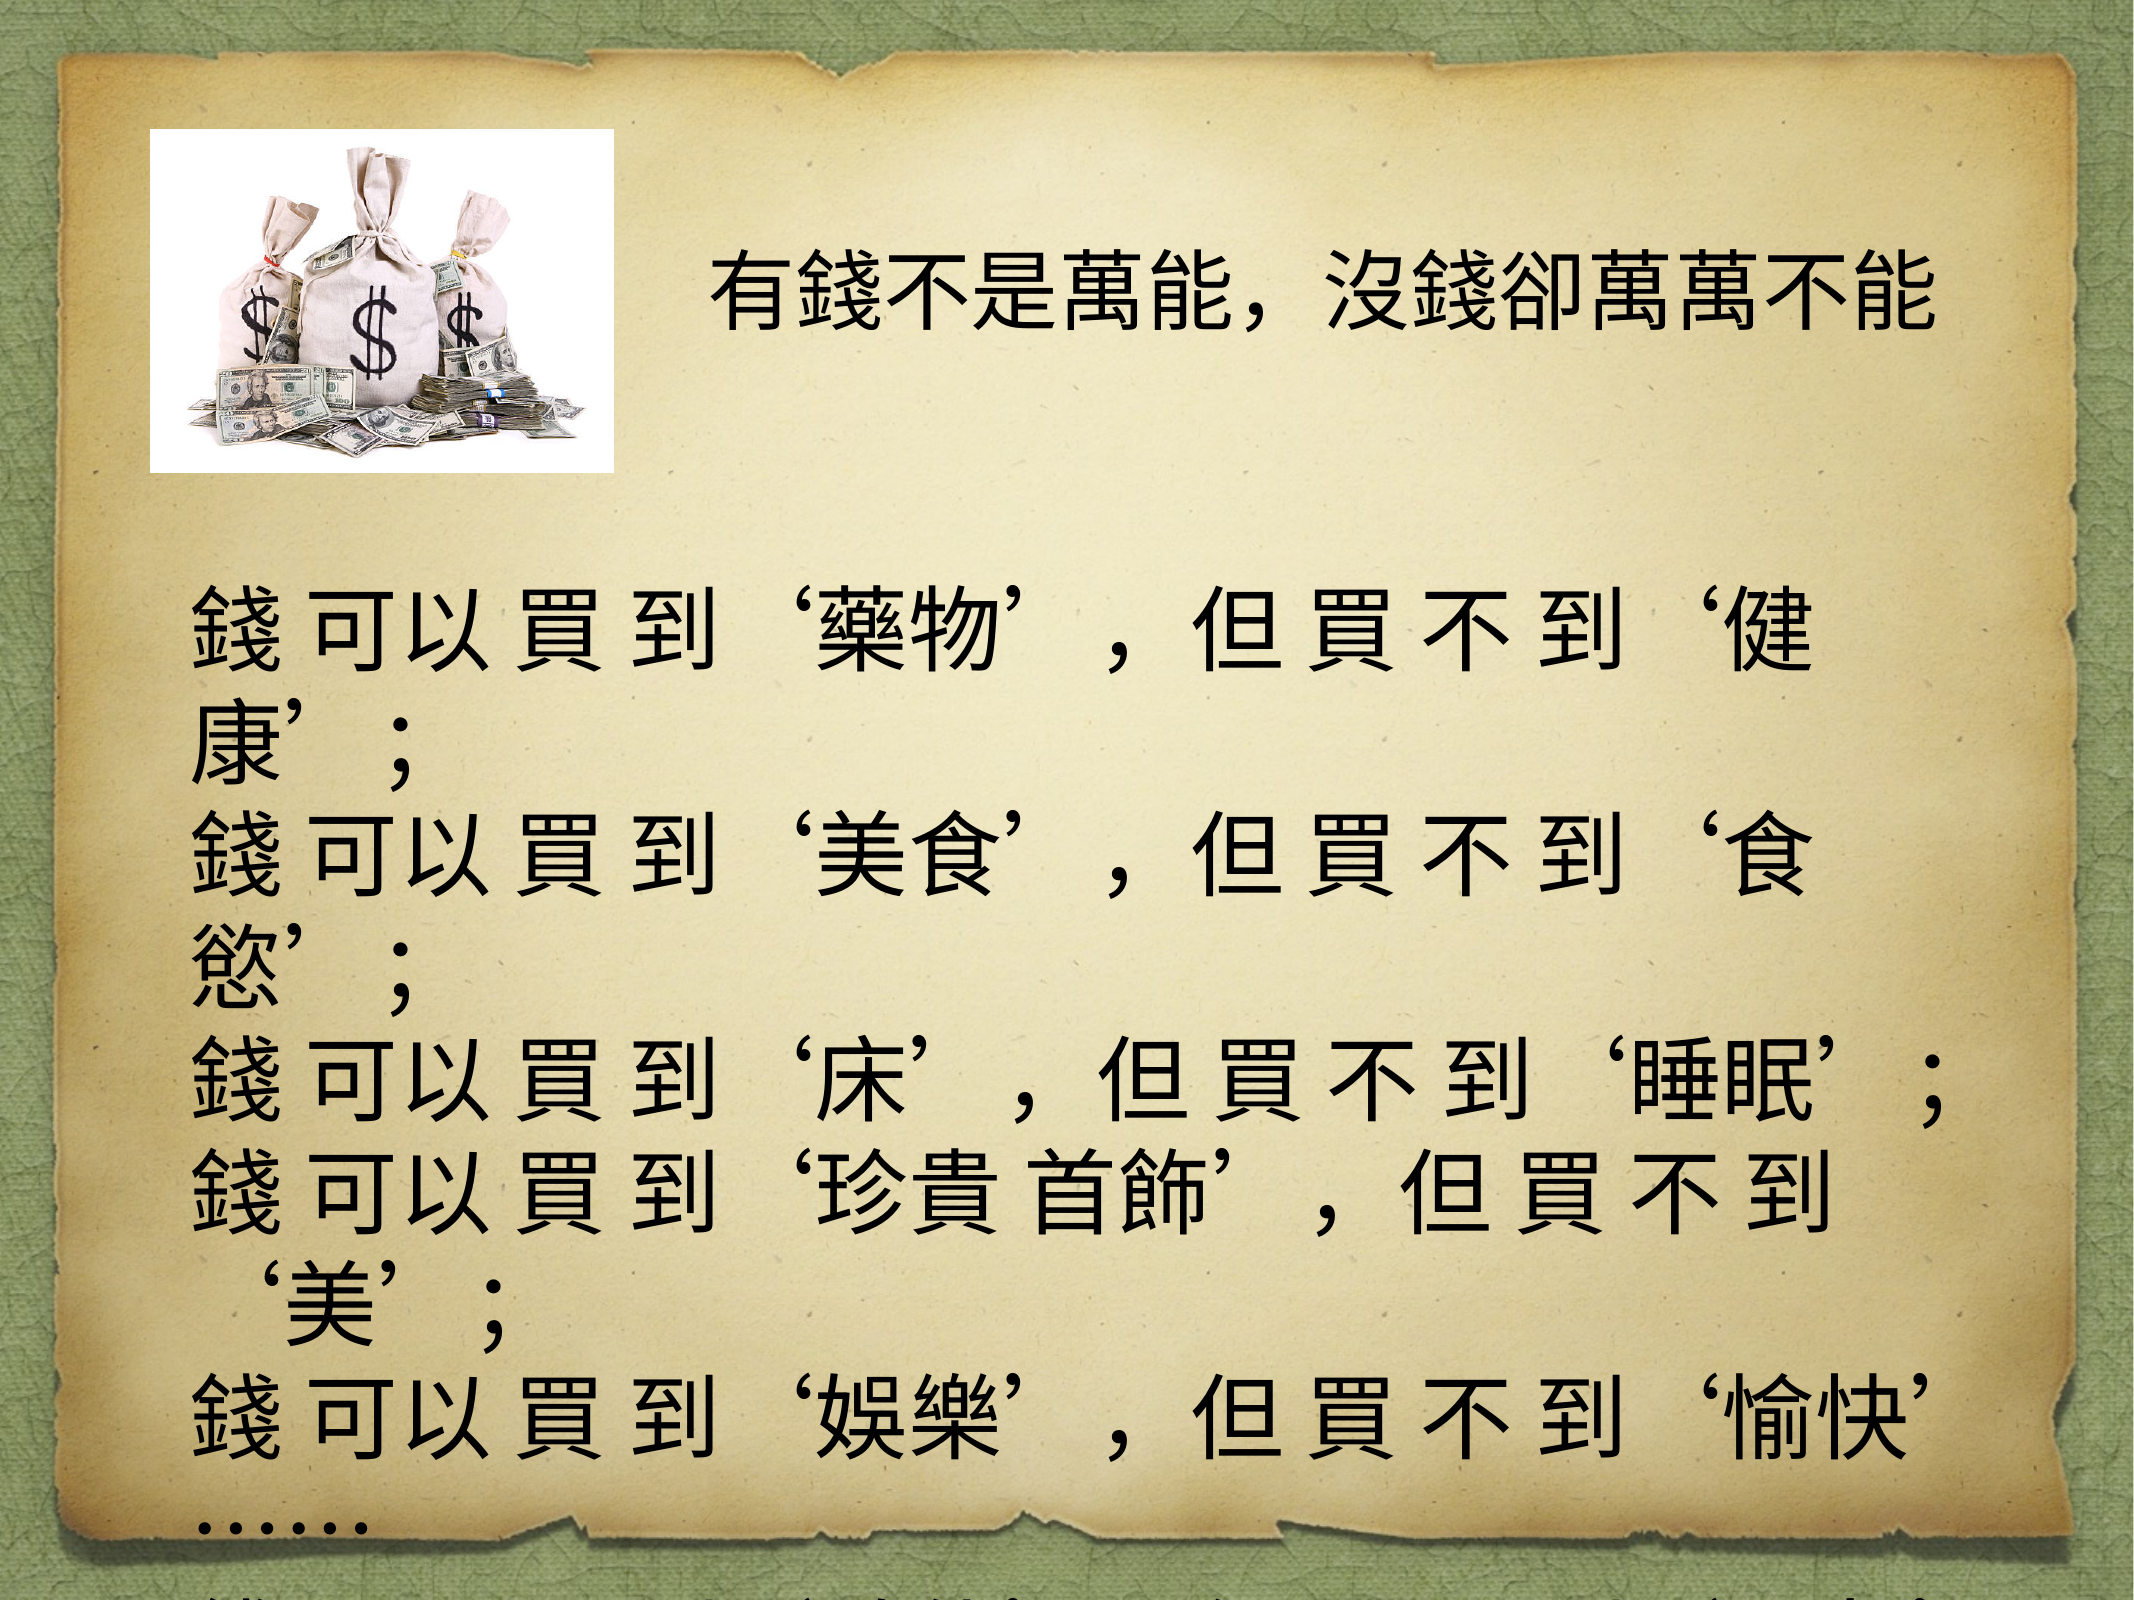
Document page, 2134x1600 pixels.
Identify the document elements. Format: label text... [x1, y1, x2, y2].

text_box 錢 可以 買 到‘藥物’，但 買 不 到‘健康’； 錢 可以 買 到‘美食’，但 買 不 到‘食慾’； 錢 可以 買 到‘床’，但 買 不 到‘睡眠’； 錢 可以 買 到‘珍貴 首飾’，但 買 不 到‘美’； 錢 可以 買 到‘娛樂’，但 買 不 到‘愉快’…… 錢 可以 買 到‘夥伴’，但 買 不 到‘朋友’ 香港 作家 孫 淡 寧 《水車 集》 [189, 570, 2040, 1600]
picture [0, 0, 2134, 1600]
text_box 有錢不是萬能，沒錢卻萬萬不能 [673, 207, 1974, 396]
